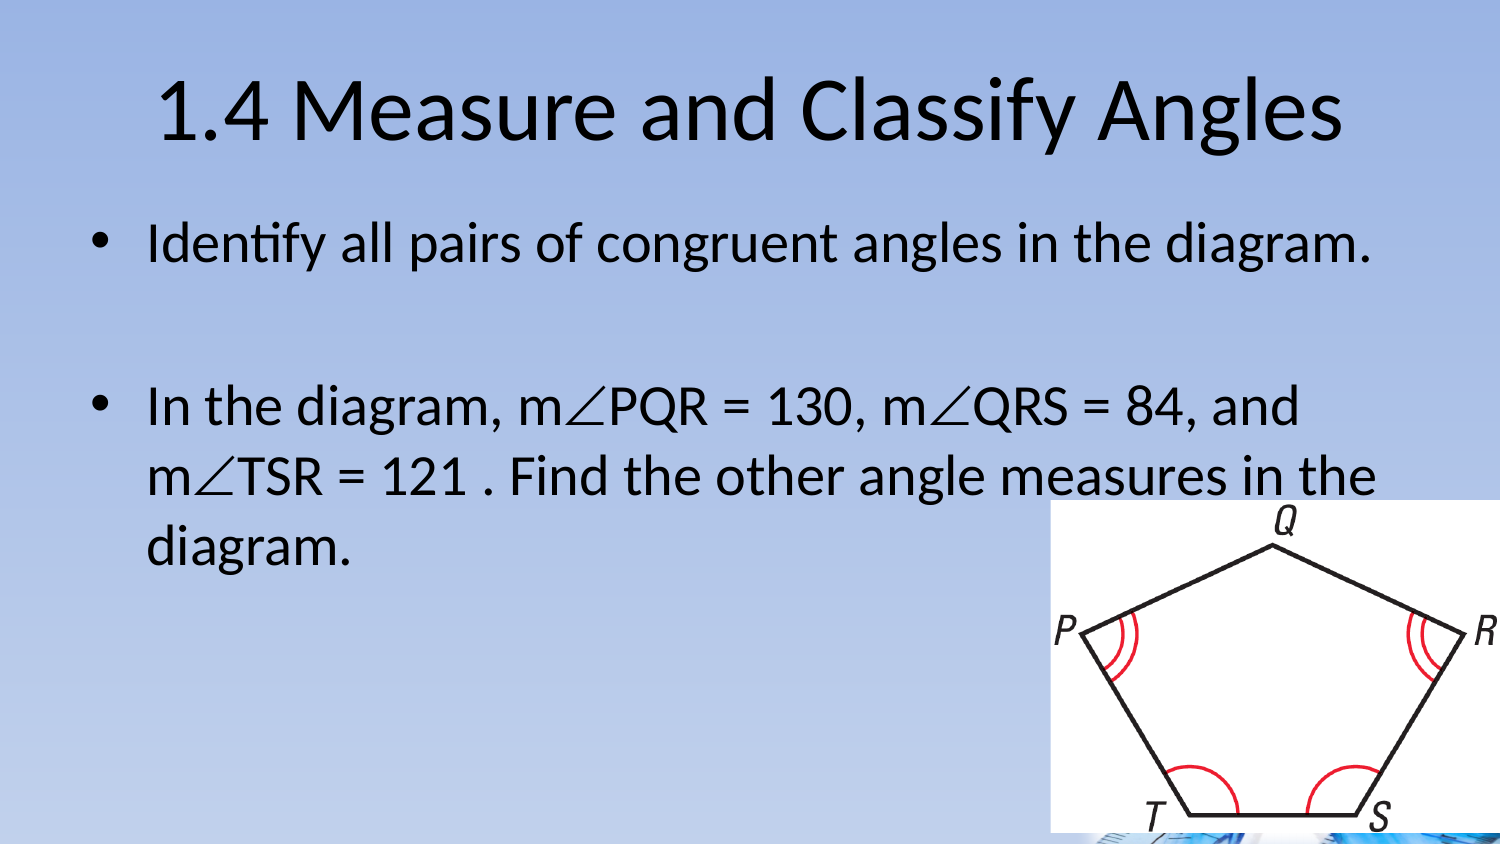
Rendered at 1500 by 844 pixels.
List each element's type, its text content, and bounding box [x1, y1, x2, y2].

list Identify all pairs of congruent angles in the diagram. In the diagram, mPQR = 130, mQRS = 84, and mTSR = 121 . Find the other angle measures in the diagram. [75, 196, 1425, 754]
title 1.4 Measure and Classify Angles [75, 33, 1425, 175]
picture [1050, 500, 1500, 838]
